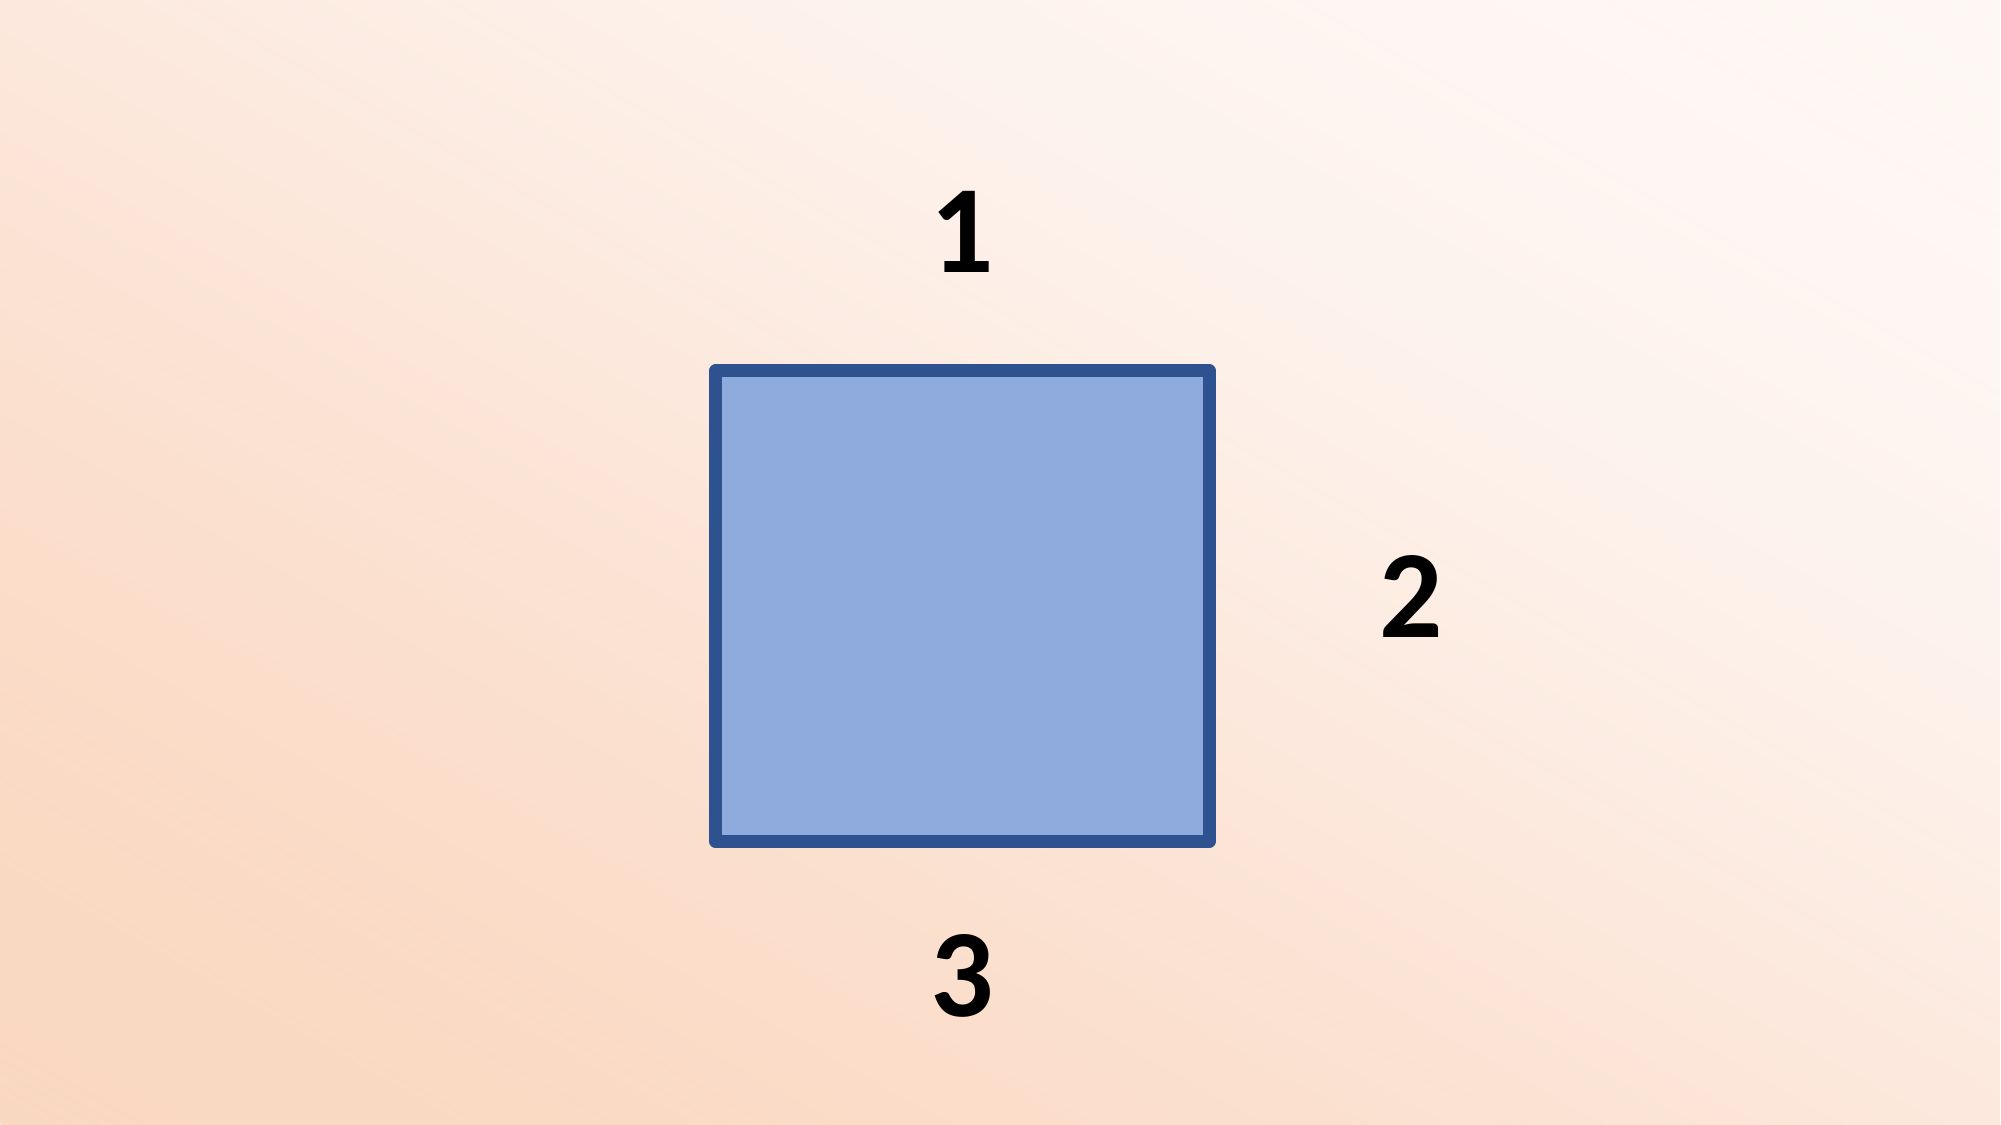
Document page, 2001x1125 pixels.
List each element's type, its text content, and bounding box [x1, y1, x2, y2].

picture [0, 0, 2000, 1125]
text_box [708, 364, 1216, 849]
text_box 1 2 3 [928, 145, 1444, 1042]
